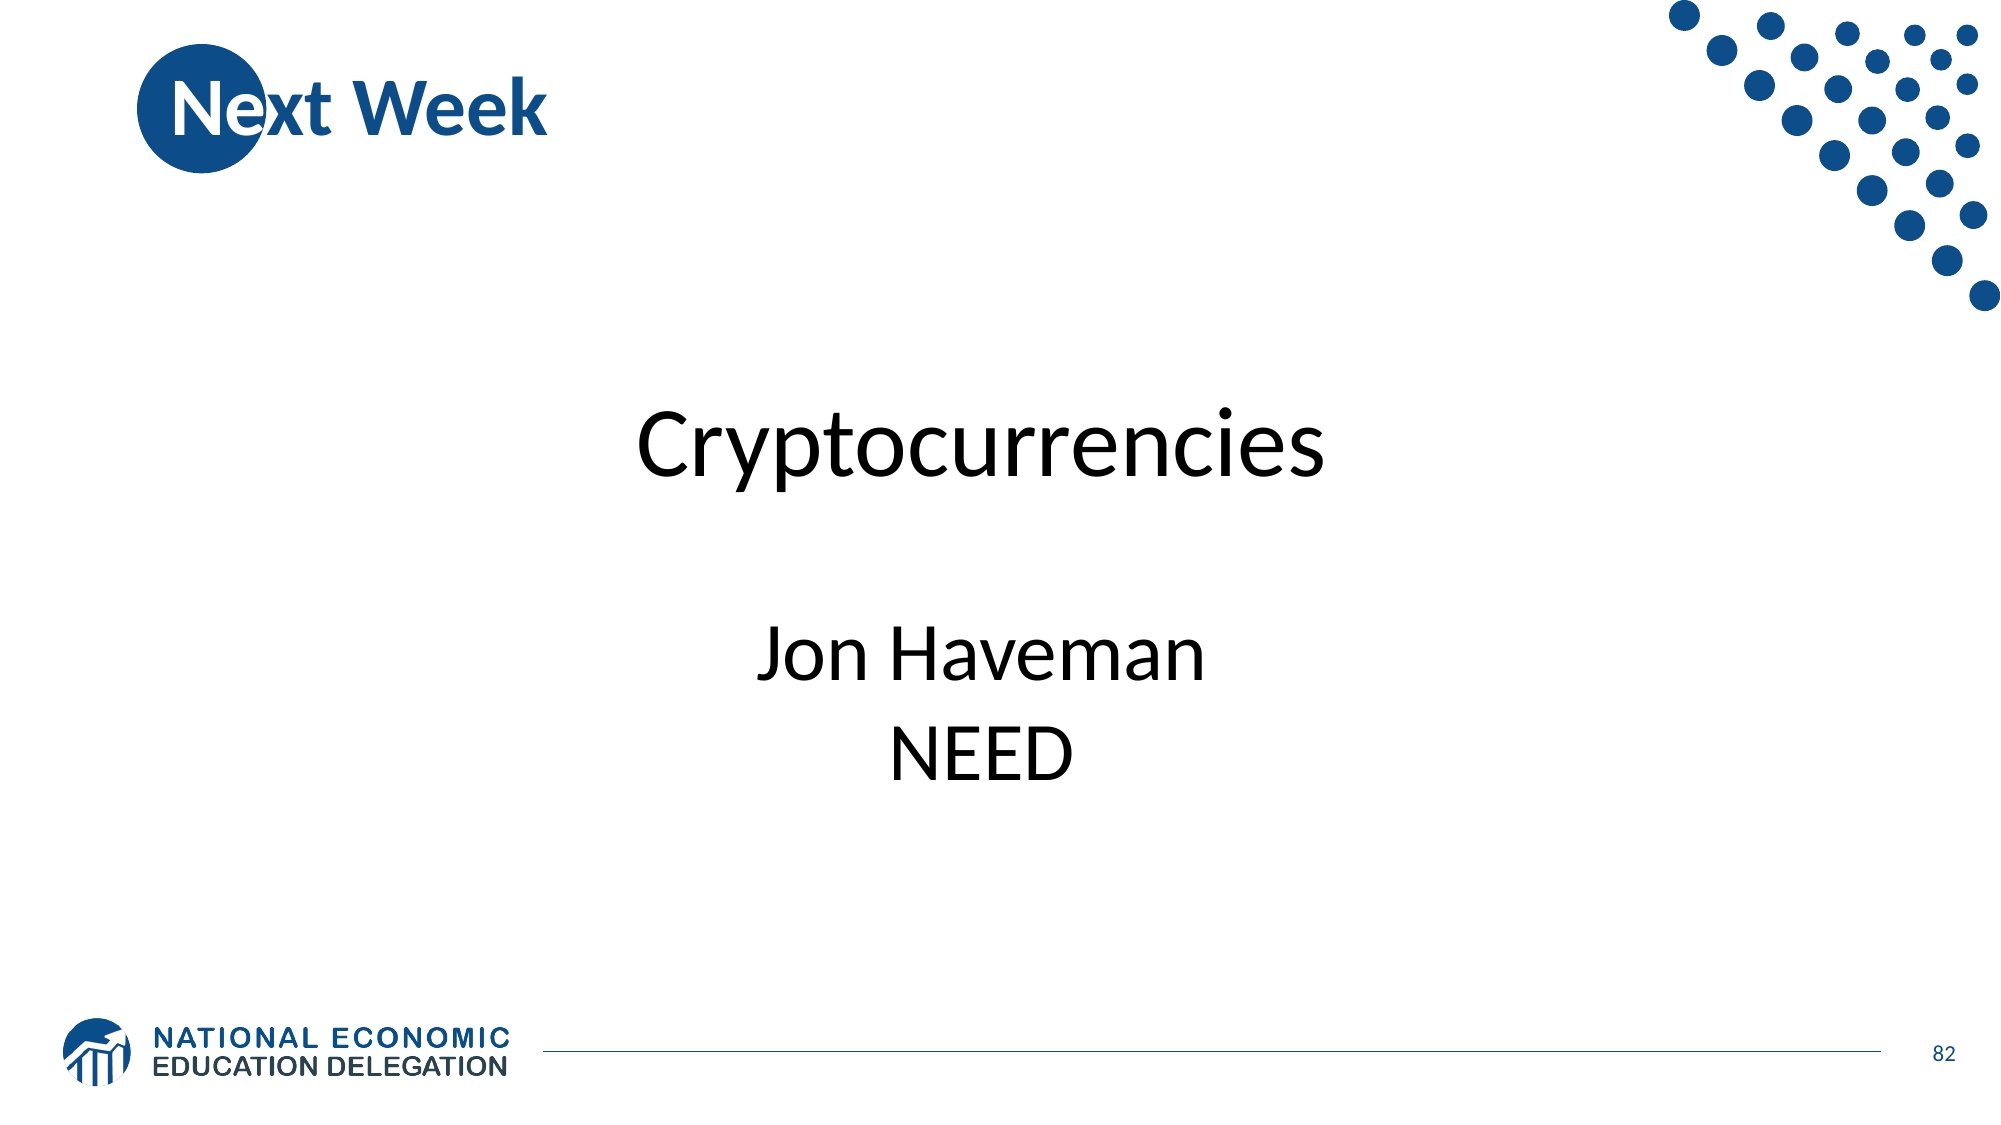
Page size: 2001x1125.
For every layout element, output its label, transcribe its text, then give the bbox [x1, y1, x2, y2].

picture [55, 1013, 520, 1091]
title Next Week [155, 0, 1881, 218]
text_box Cryptocurrencies Jon Haveman NEED [621, 369, 1342, 804]
slide_number 82 [1521, 1022, 1972, 1082]
